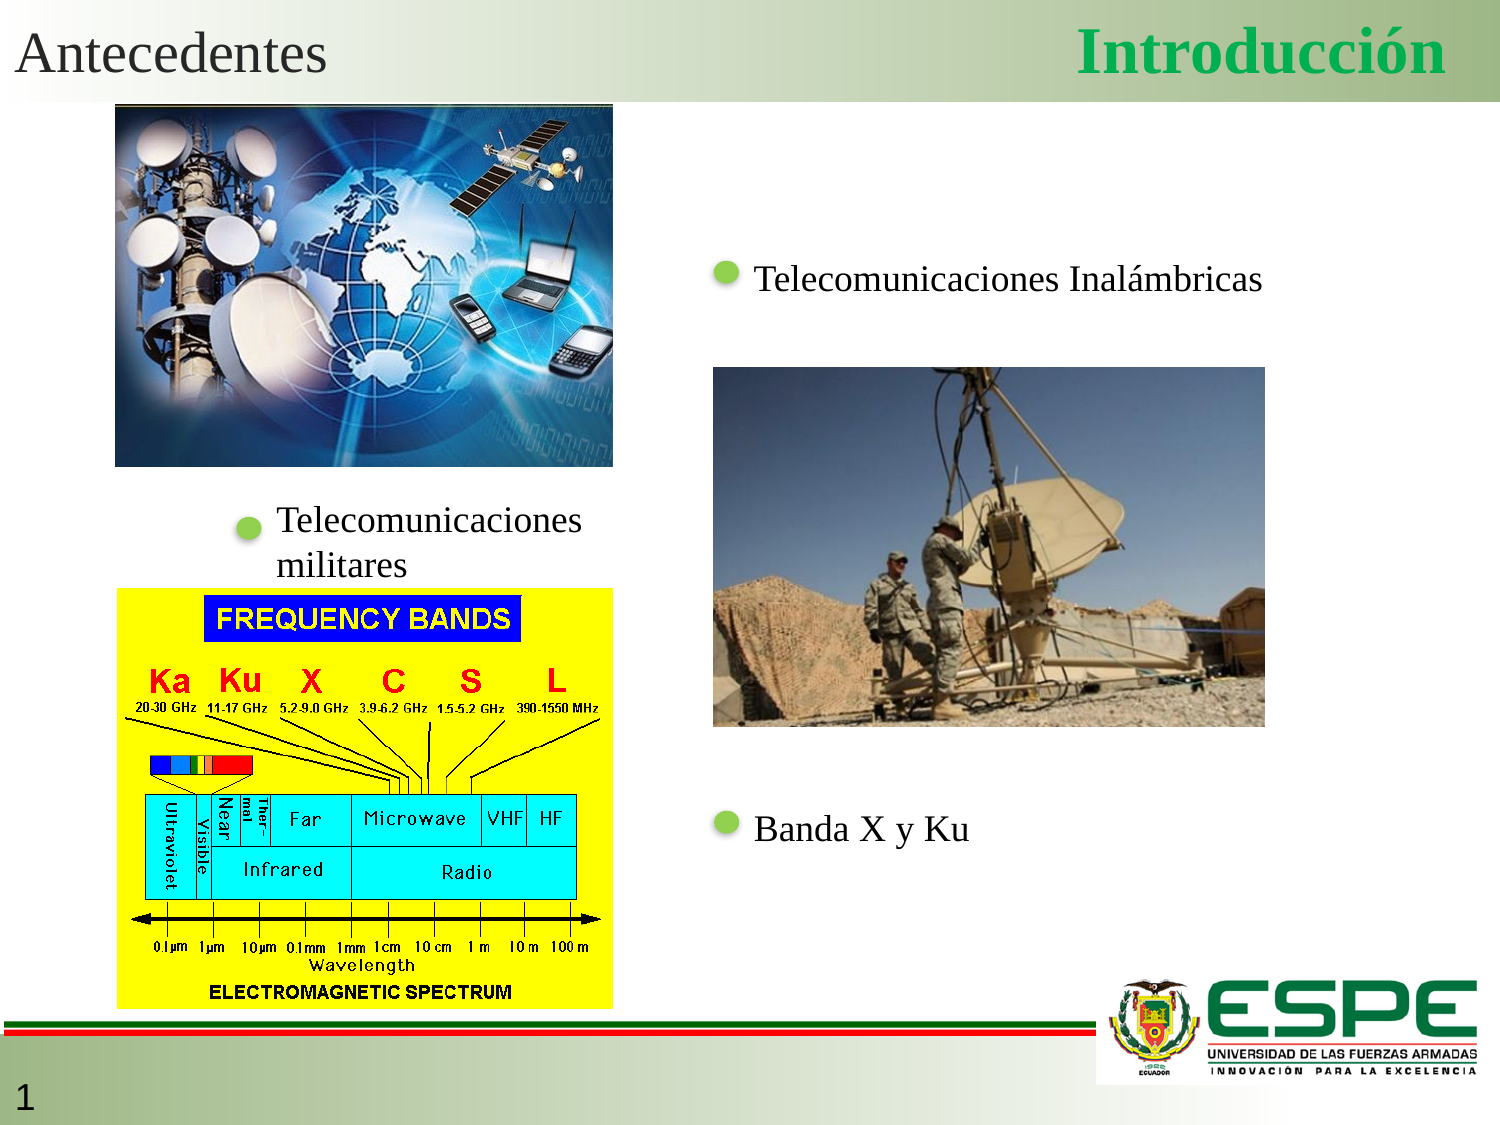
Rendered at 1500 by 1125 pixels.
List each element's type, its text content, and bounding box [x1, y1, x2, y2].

text_box [713, 260, 739, 284]
picture [115, 586, 613, 1009]
picture [1096, 965, 1483, 1085]
text_box Antecedentes [0, 7, 1462, 218]
picture [115, 104, 613, 467]
text_box Telecomunicaciones Inalámbricas [738, 246, 1358, 307]
text_box Telecomunicaciones militares [261, 487, 662, 593]
text_box [714, 810, 740, 834]
text_box 1 [0, 1065, 116, 1125]
title Introducción [111, 0, 1462, 7]
text_box Banda X y Ku [738, 796, 1469, 857]
text_box [236, 516, 262, 540]
picture [713, 367, 1266, 727]
